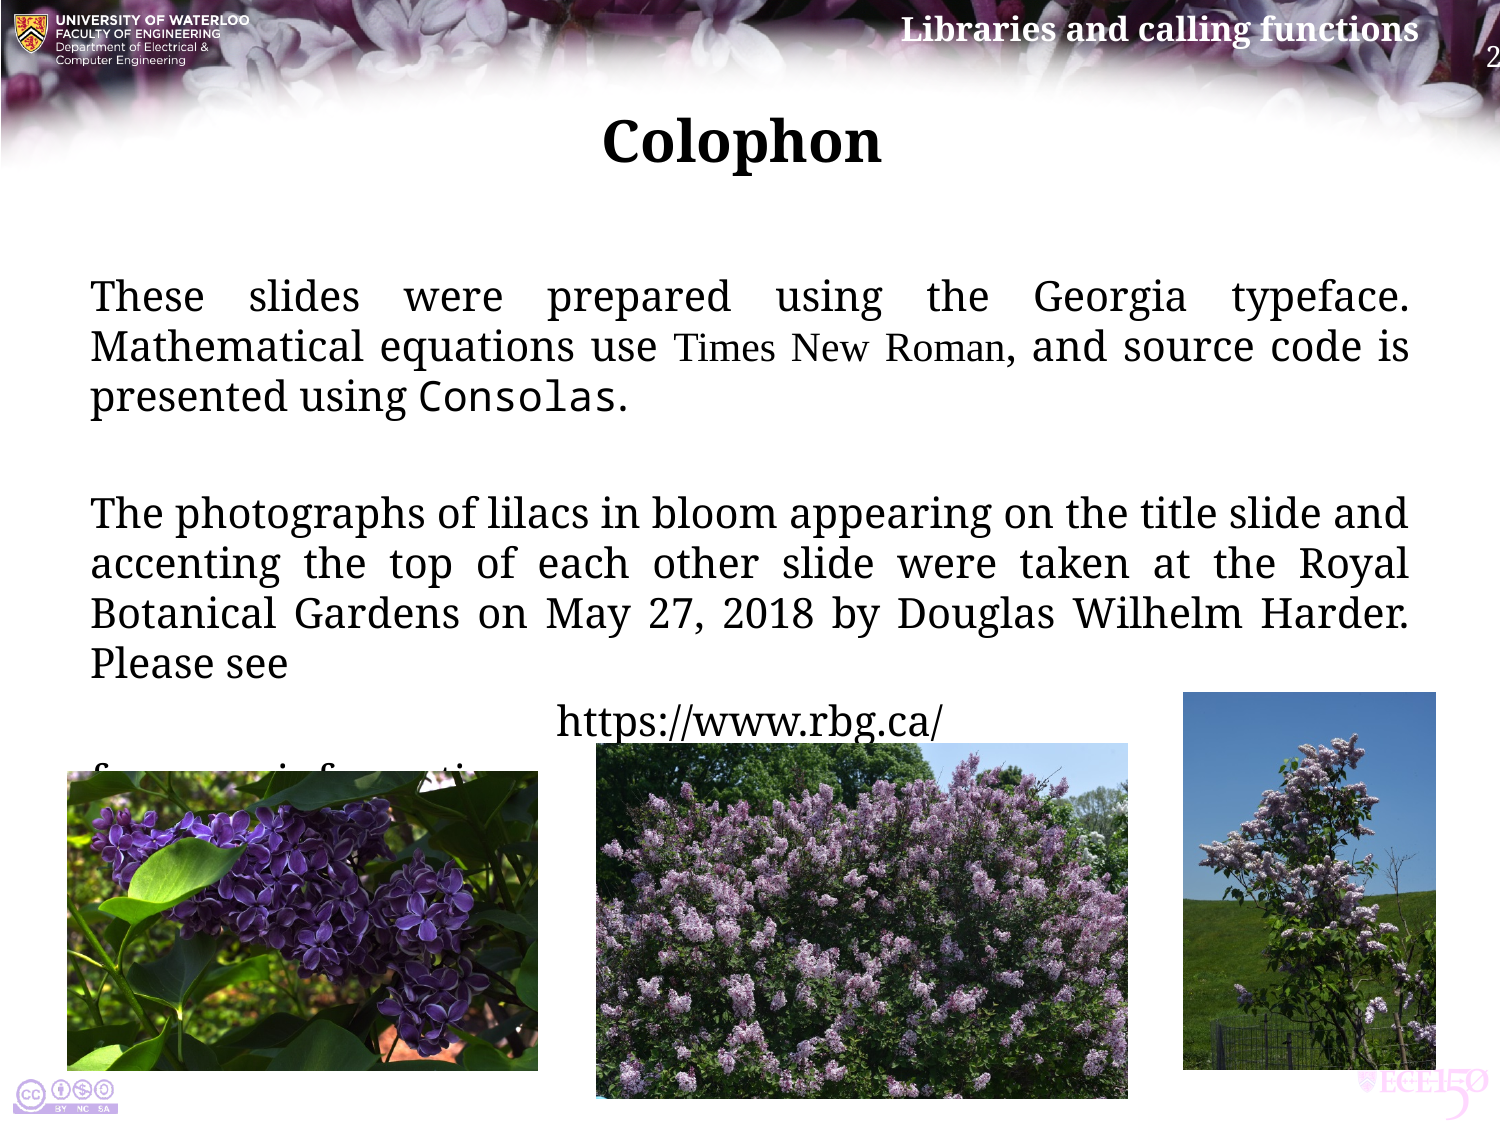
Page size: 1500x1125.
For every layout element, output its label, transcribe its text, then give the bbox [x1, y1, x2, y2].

title Colophon [74, 44, 1426, 233]
picture [0, 0, 1500, 1125]
list These slides were prepared using the Georgia typeface. Mathematical equations use Times New Roman, and source code is presented using Consolas. The photographs of lilacs in bloom appearing on the title slide and accenting the top of each other slide were taken at the Royal Botanical Gardens on May 27, 2018 by Douglas Wilhelm Harder. Please see https://www.rbg.ca/ for more information. [74, 262, 1426, 1006]
